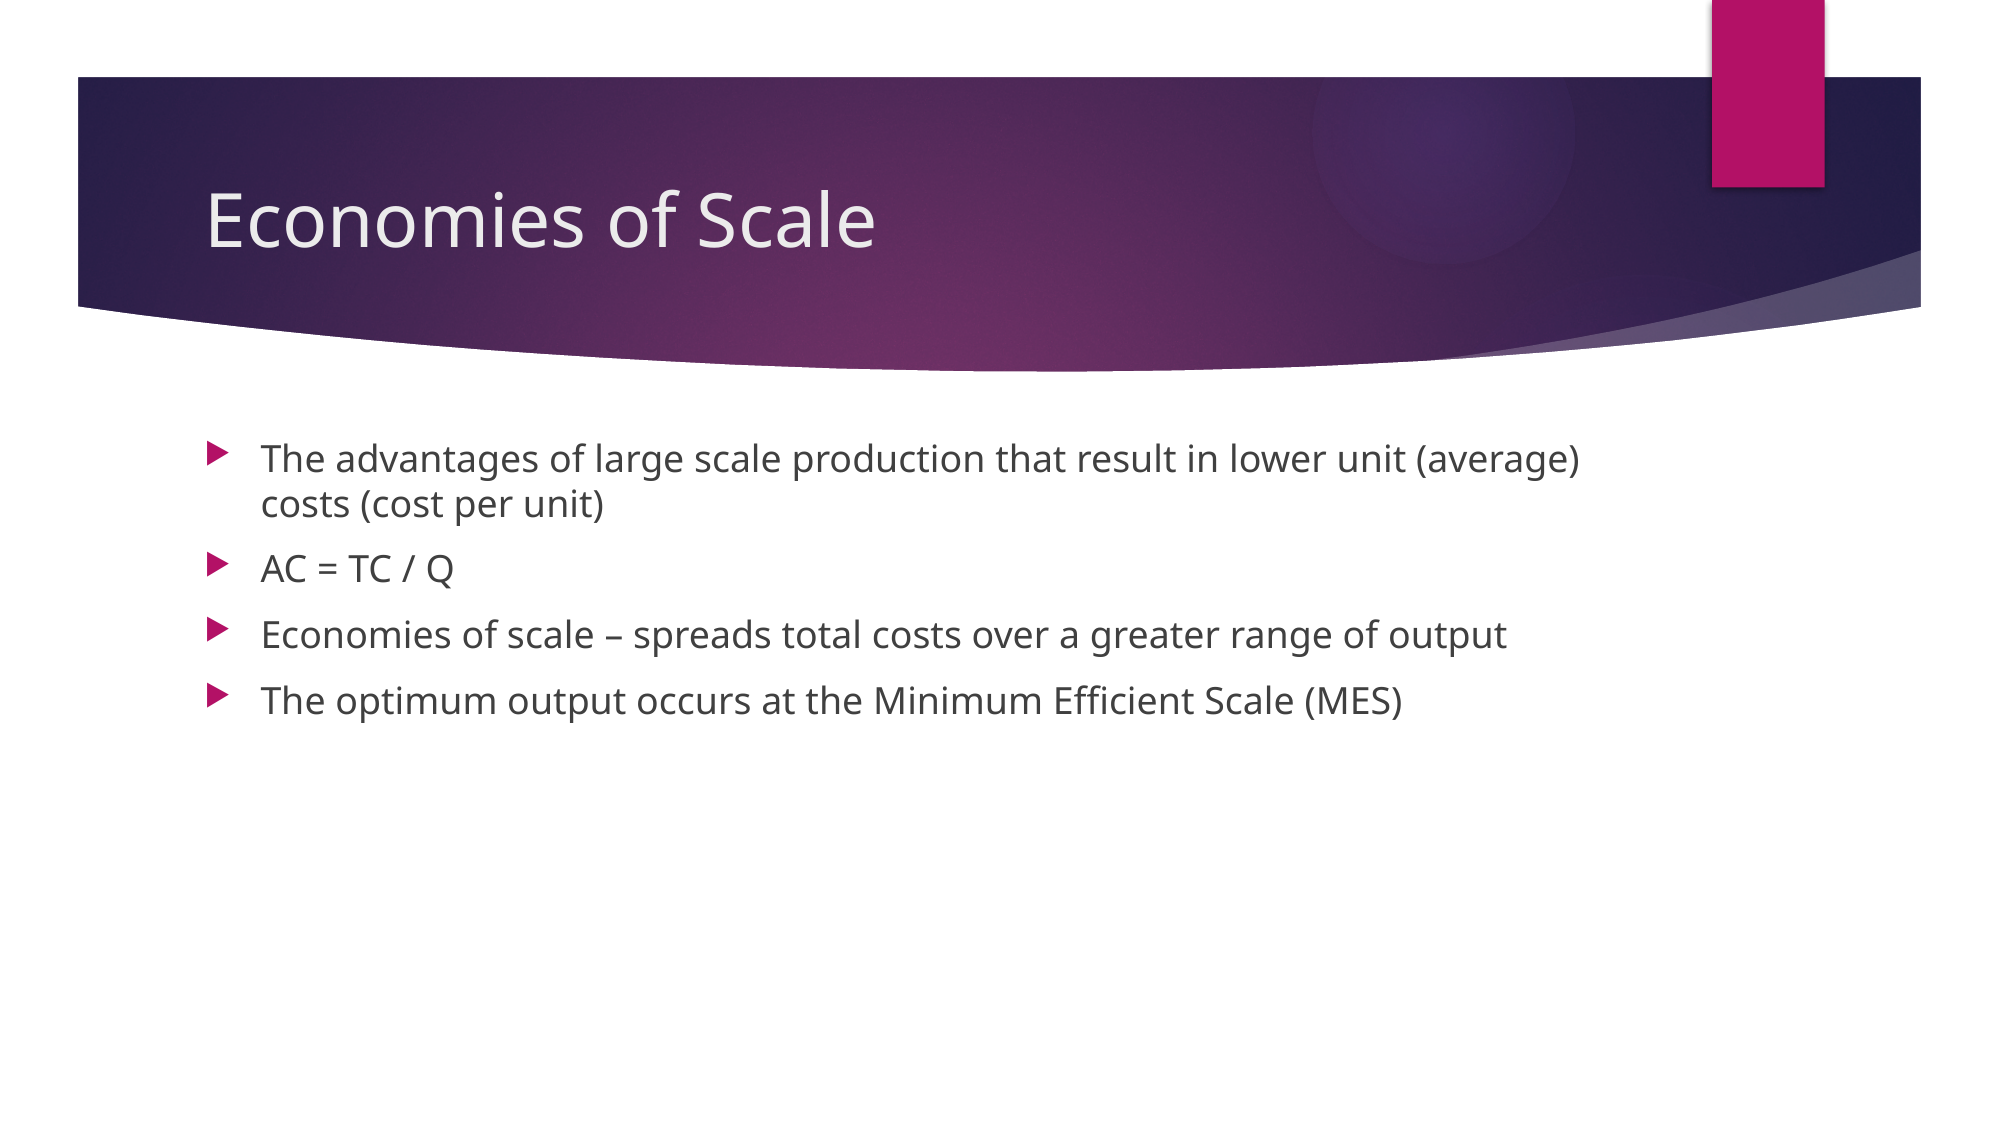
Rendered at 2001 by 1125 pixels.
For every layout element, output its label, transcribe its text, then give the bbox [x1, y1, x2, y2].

list The advantages of large scale production that result in lower unit (average) costs (cost per unit) AC = TC / Q Economies of scale – spreads total costs over a greater range of output The optimum output occurs at the Minimum Efficient Scale (MES) [189, 427, 1627, 988]
title Economies of Scale [189, 159, 1627, 276]
